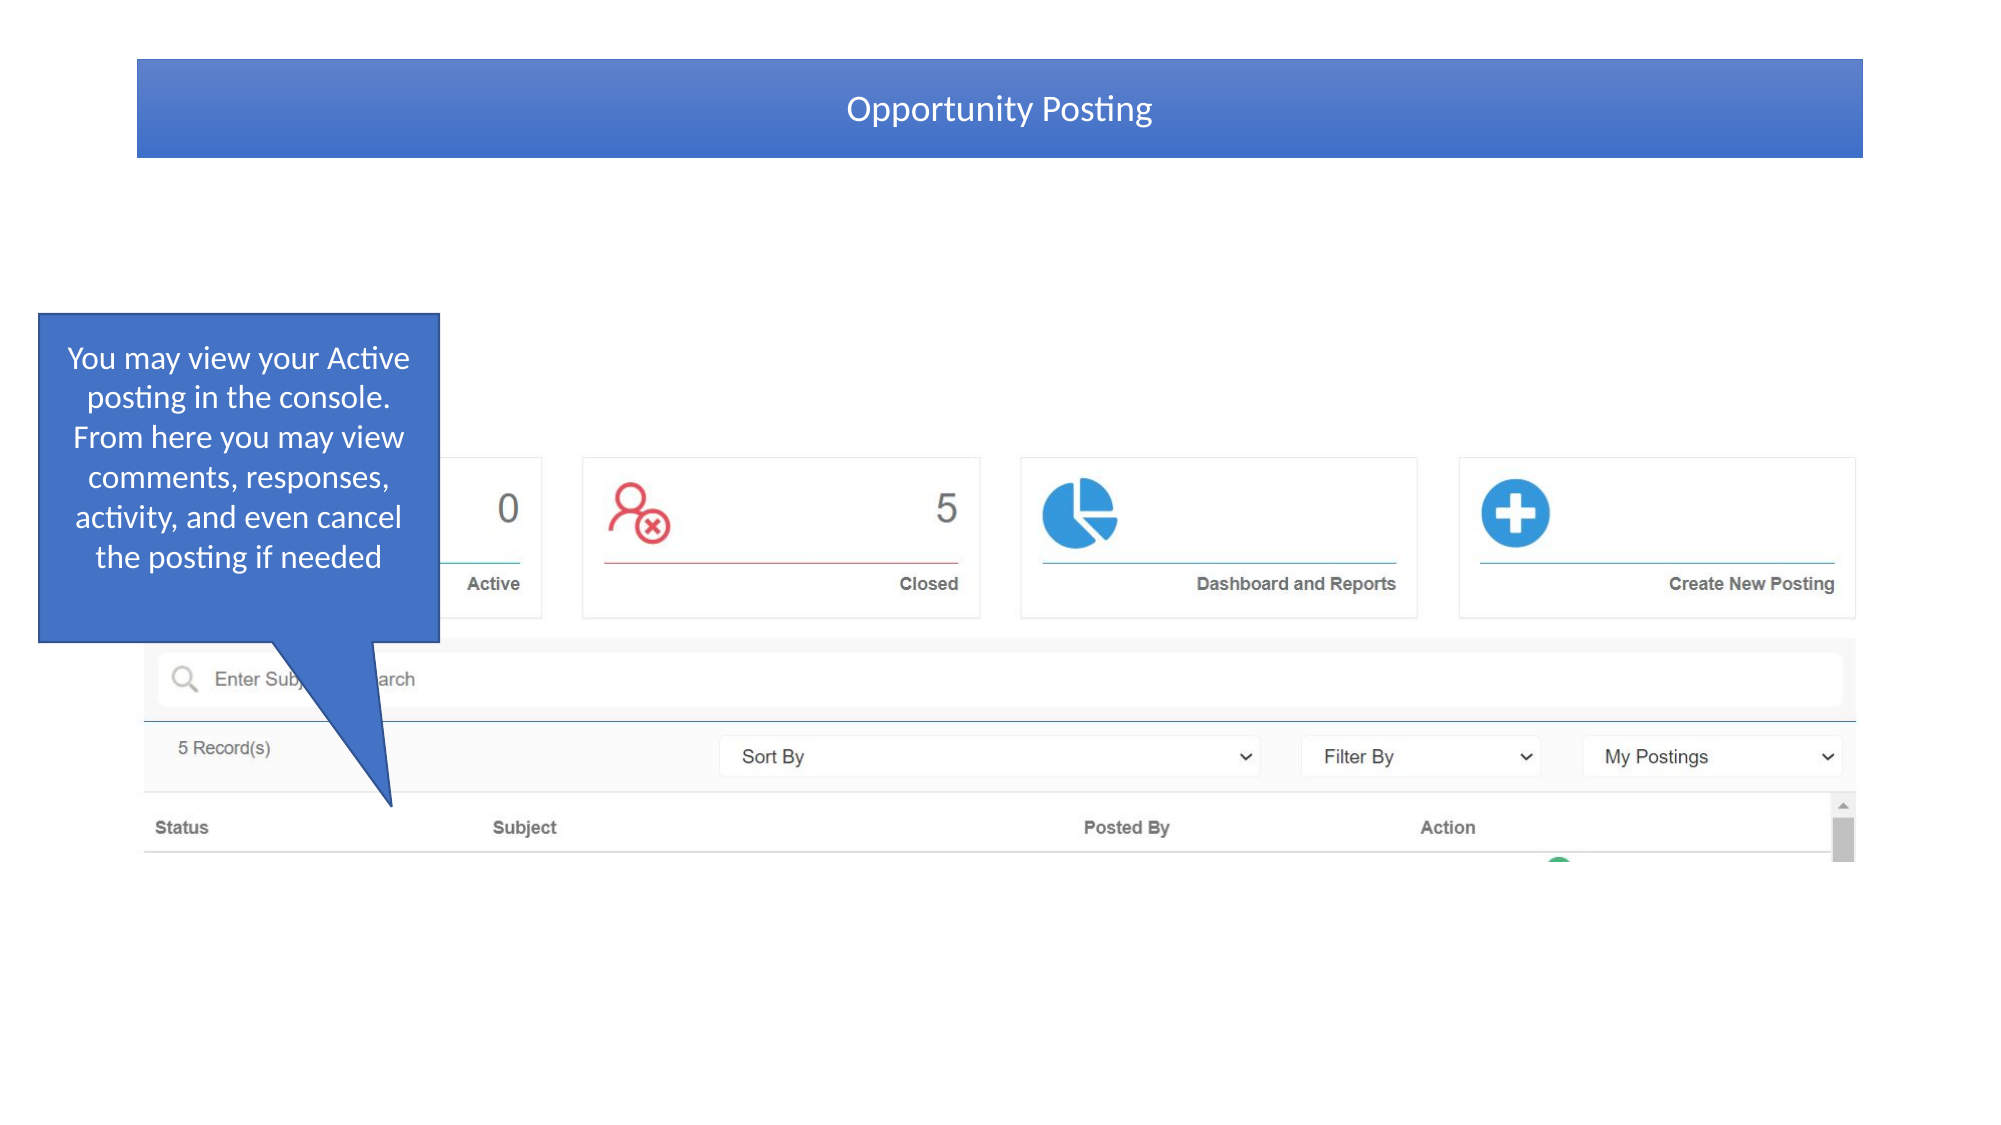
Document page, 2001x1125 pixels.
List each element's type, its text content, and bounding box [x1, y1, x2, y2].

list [137, 451, 1863, 862]
text_box Opportunity Posting [137, 59, 1863, 158]
text_box You may view your Active posting in the console. From here you may view comments, responses, activity, and even cancel the posting if needed [38, 312, 441, 644]
